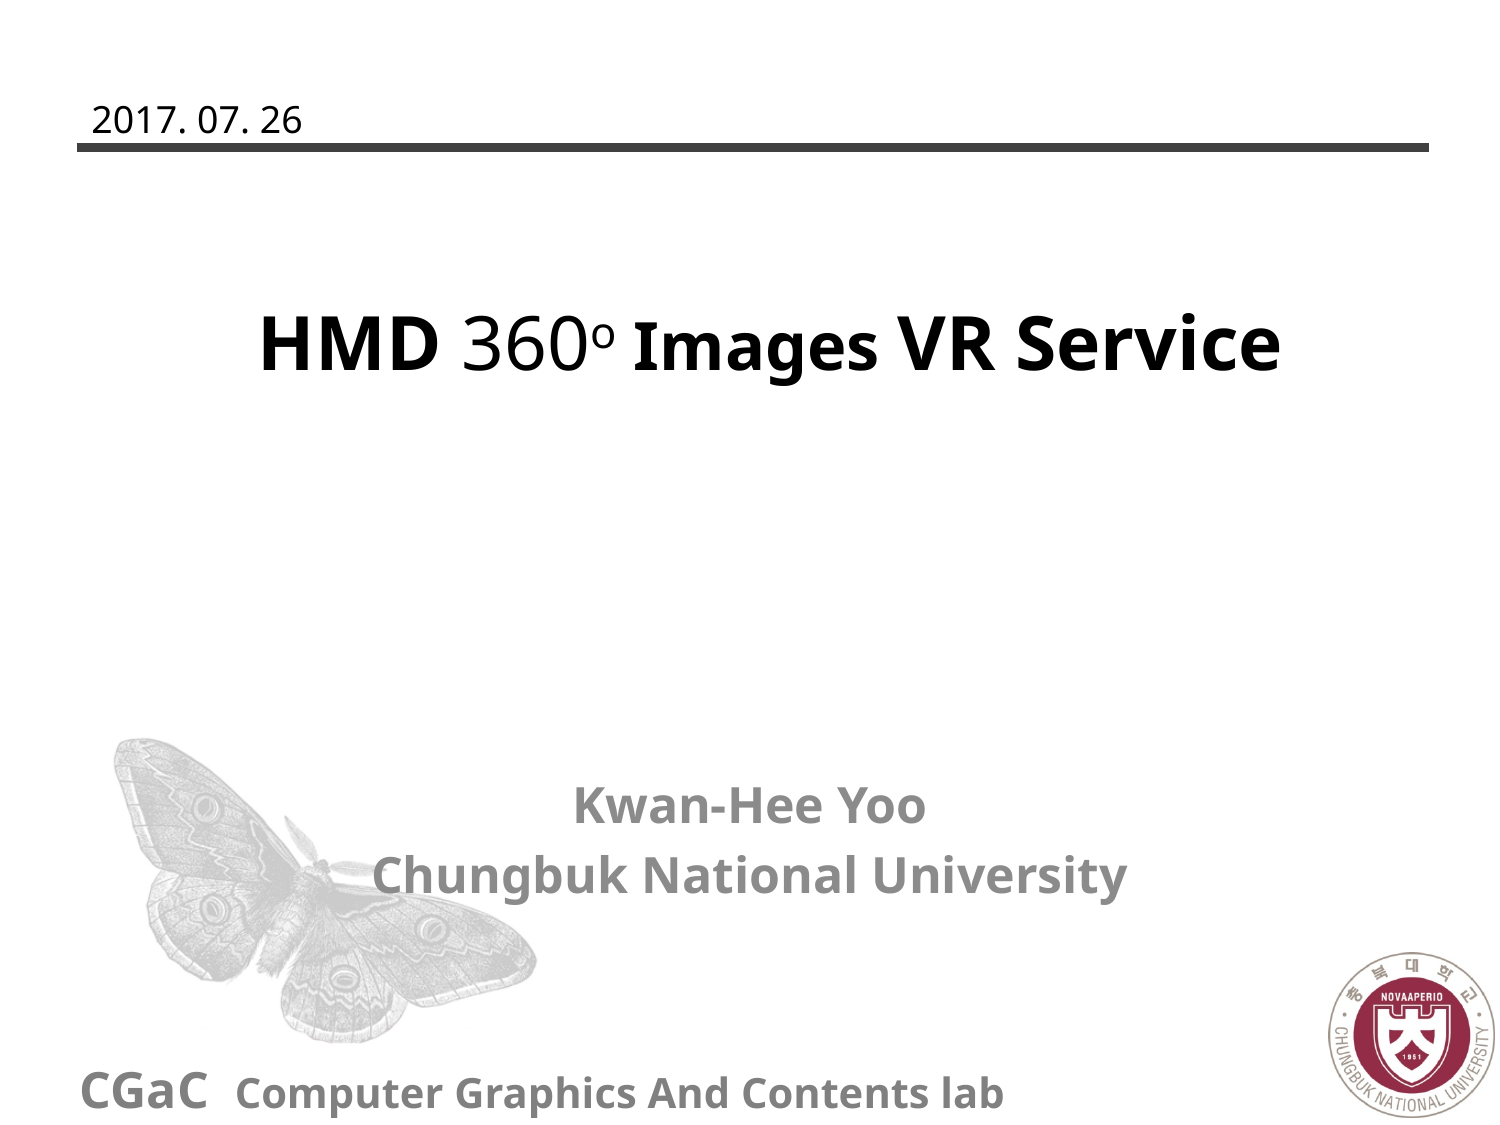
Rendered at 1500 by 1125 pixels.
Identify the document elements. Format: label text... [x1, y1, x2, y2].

text_box 2017. 07. 26 [76, 88, 526, 149]
title HMD 360o Images VR Service [112, 219, 1430, 461]
picture [105, 728, 545, 1051]
subtitle Kwan-Hee Yoo Chungbuk National University [225, 766, 1275, 926]
picture [1328, 952, 1495, 1118]
